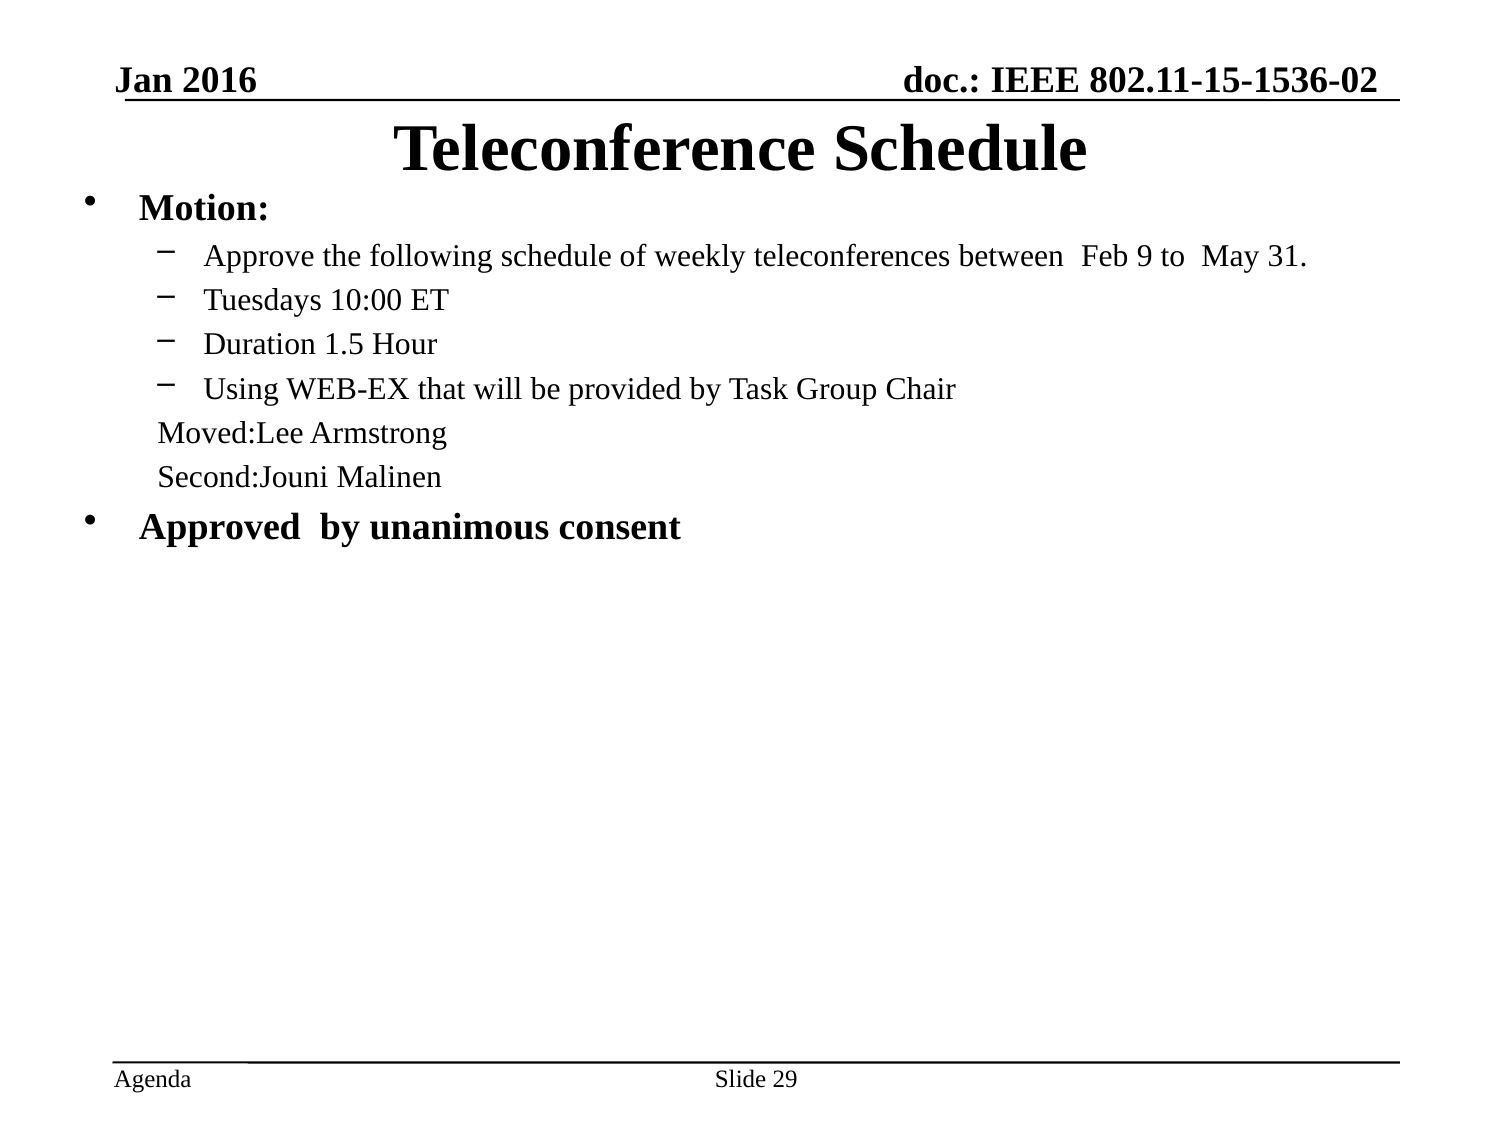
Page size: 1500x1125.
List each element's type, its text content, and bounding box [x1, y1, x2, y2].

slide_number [114, 54, 274, 101]
slide_number Slide 29 [712, 1061, 800, 1093]
title Teleconference Schedule [112, 112, 1388, 176]
list Motion: Approve the following schedule of weekly teleconferences between Feb 9 to May 31. Tuesdays 10:00 ET Duration 1.5 Hour Using WEB-EX that will be provided by Task Group Chair Moved:Lee Armstrong Second:Jouni Malinen Approved by unanimous consent [68, 174, 1376, 563]
